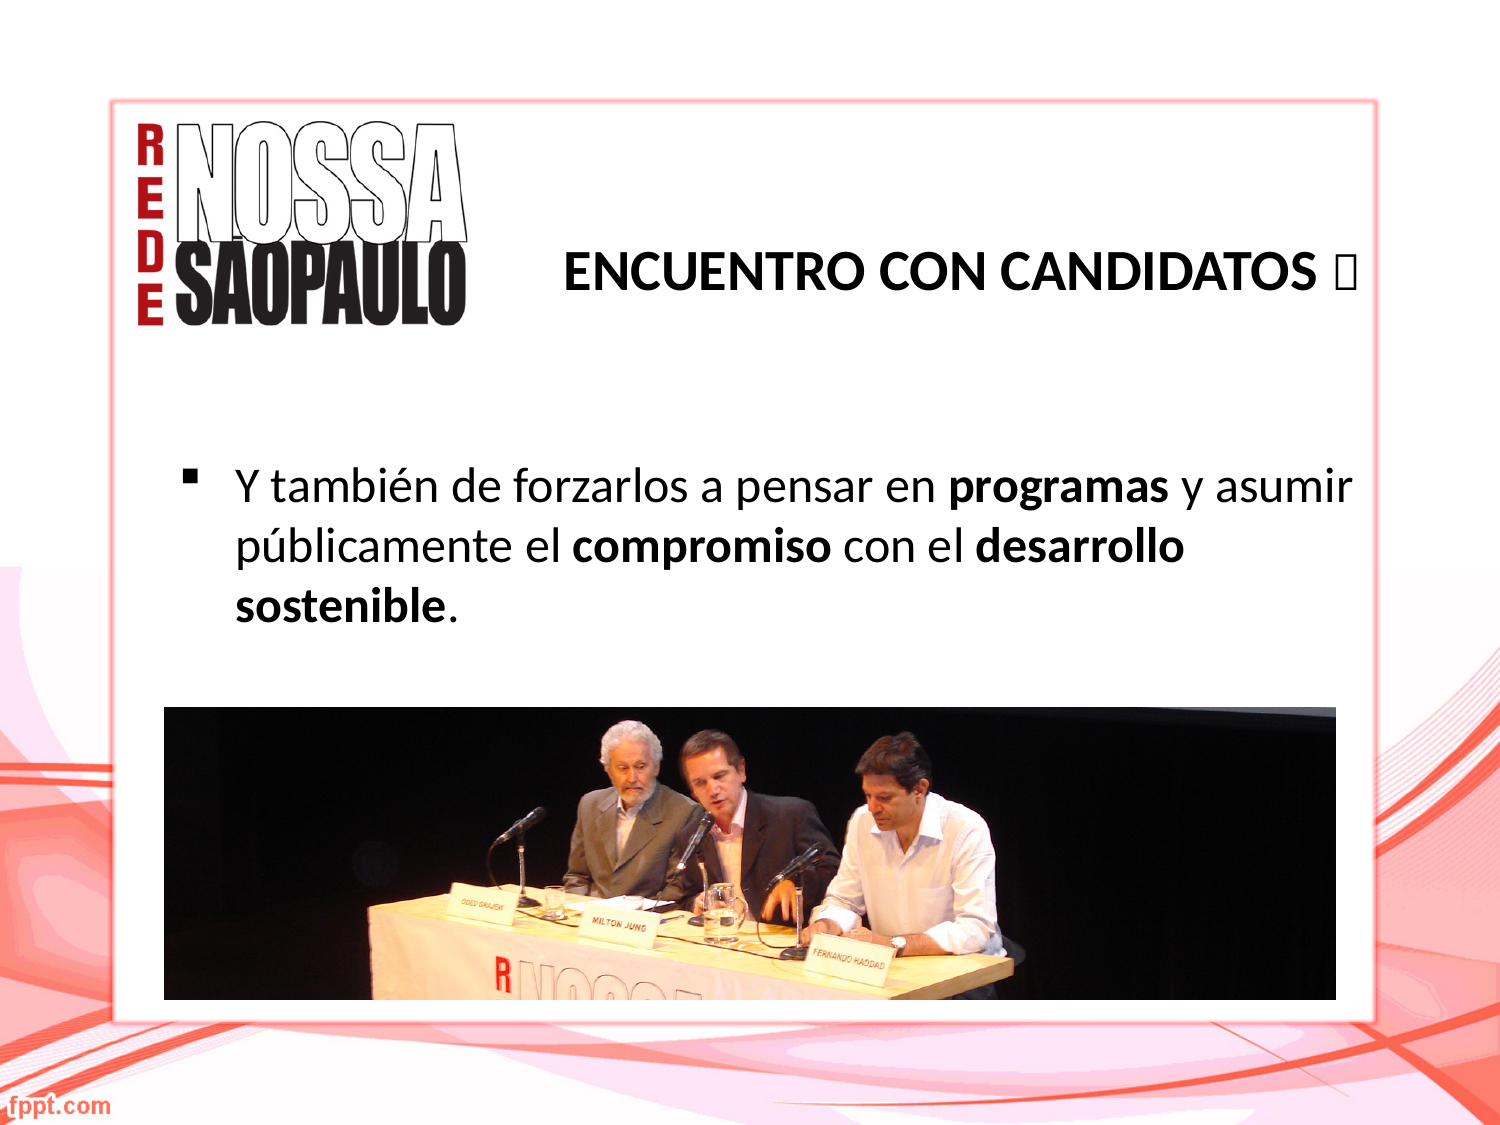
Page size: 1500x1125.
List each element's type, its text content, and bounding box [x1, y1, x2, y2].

text_box [113, 103, 1374, 1023]
list ENCUENTRO CON CANDIDATOS  Y también de forzarlos a pensar en programas y asumir públicamente el compromiso con el desarrollo sostenible. [163, 224, 1377, 1118]
picture [0, 0, 1500, 1125]
